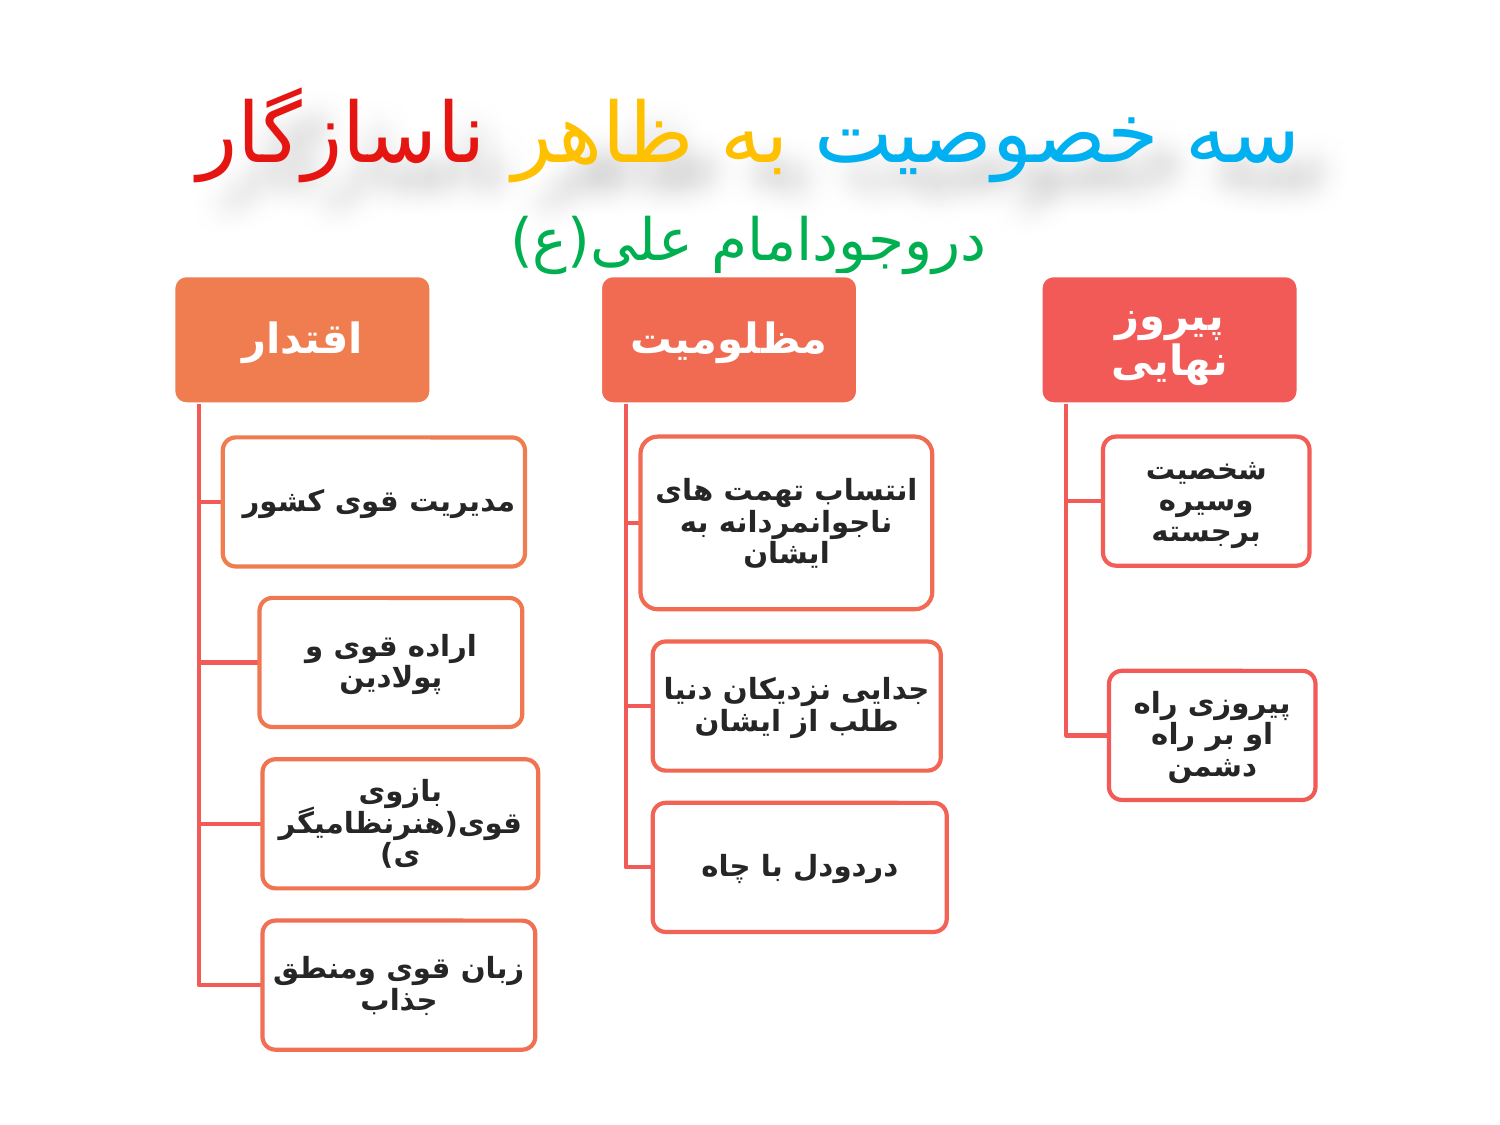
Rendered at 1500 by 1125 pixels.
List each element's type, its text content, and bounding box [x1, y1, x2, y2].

title سه خصوصیت به ظاهر ناسازگار [62, 74, 1436, 183]
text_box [62, 274, 1388, 1051]
list دروجودامام علی(ع) [62, 200, 1436, 275]
